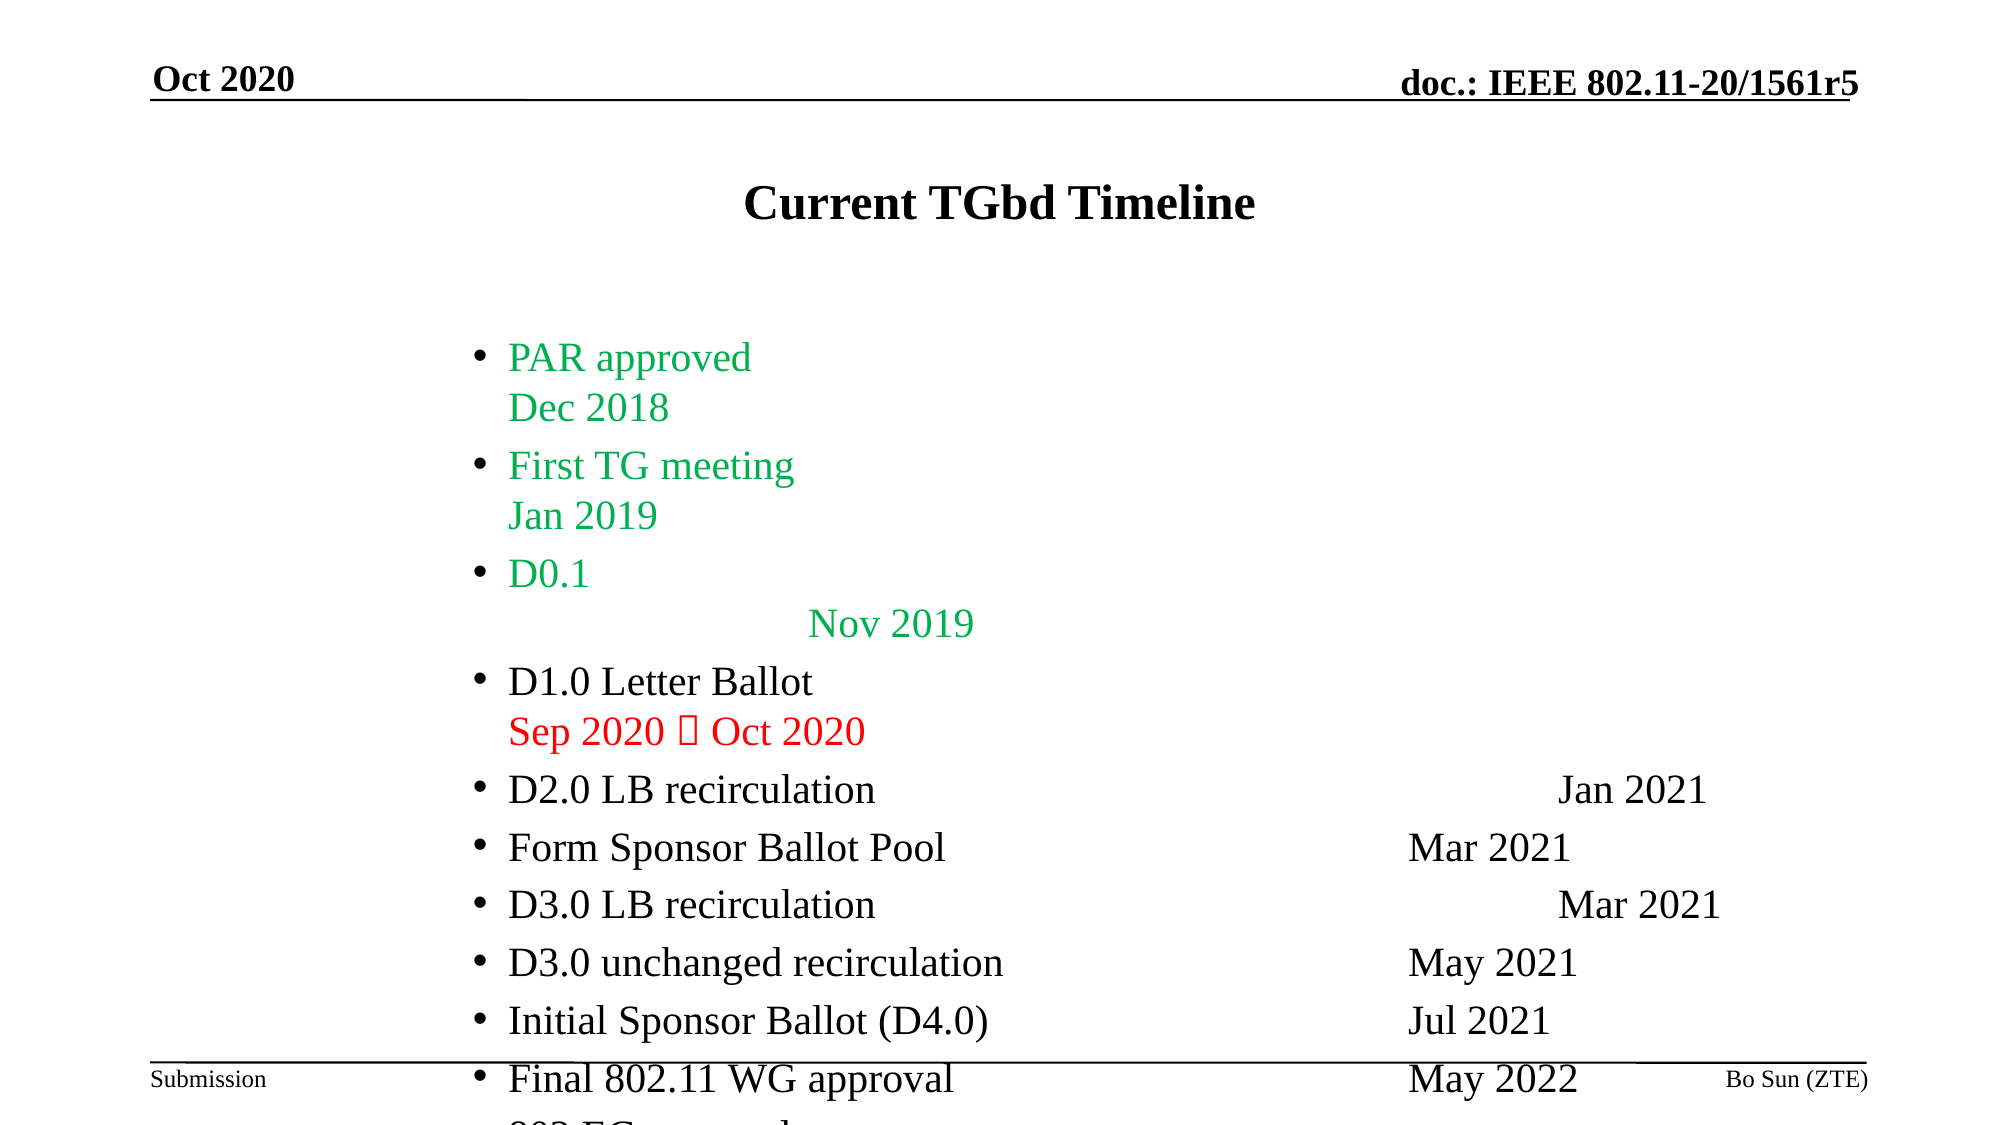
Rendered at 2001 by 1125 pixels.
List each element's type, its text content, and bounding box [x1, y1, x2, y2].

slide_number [152, 54, 563, 100]
title Current TGbd Timeline [149, 112, 1850, 288]
footer Bo Sun (ZTE) [1171, 1061, 1869, 1093]
list PAR approved Dec 2018 First TG meeting Jan 2019 D0.1 Nov 2019 D1.0 Letter Ballot Sep 2020  Oct 2020 D2.0 LB recirculation Jan 2021 Form Sponsor Ballot Pool Mar 2021 D3.0 LB recirculation Mar 2021 D3.0 unchanged recirculation May 2021 Initial Sponsor Ballot (D4.0) Jul 2021 Final 802.11 WG approval May 2022 802 EC approval May 2022 RevCom and SASB approval Jun 2022 [401, 322, 1738, 1052]
